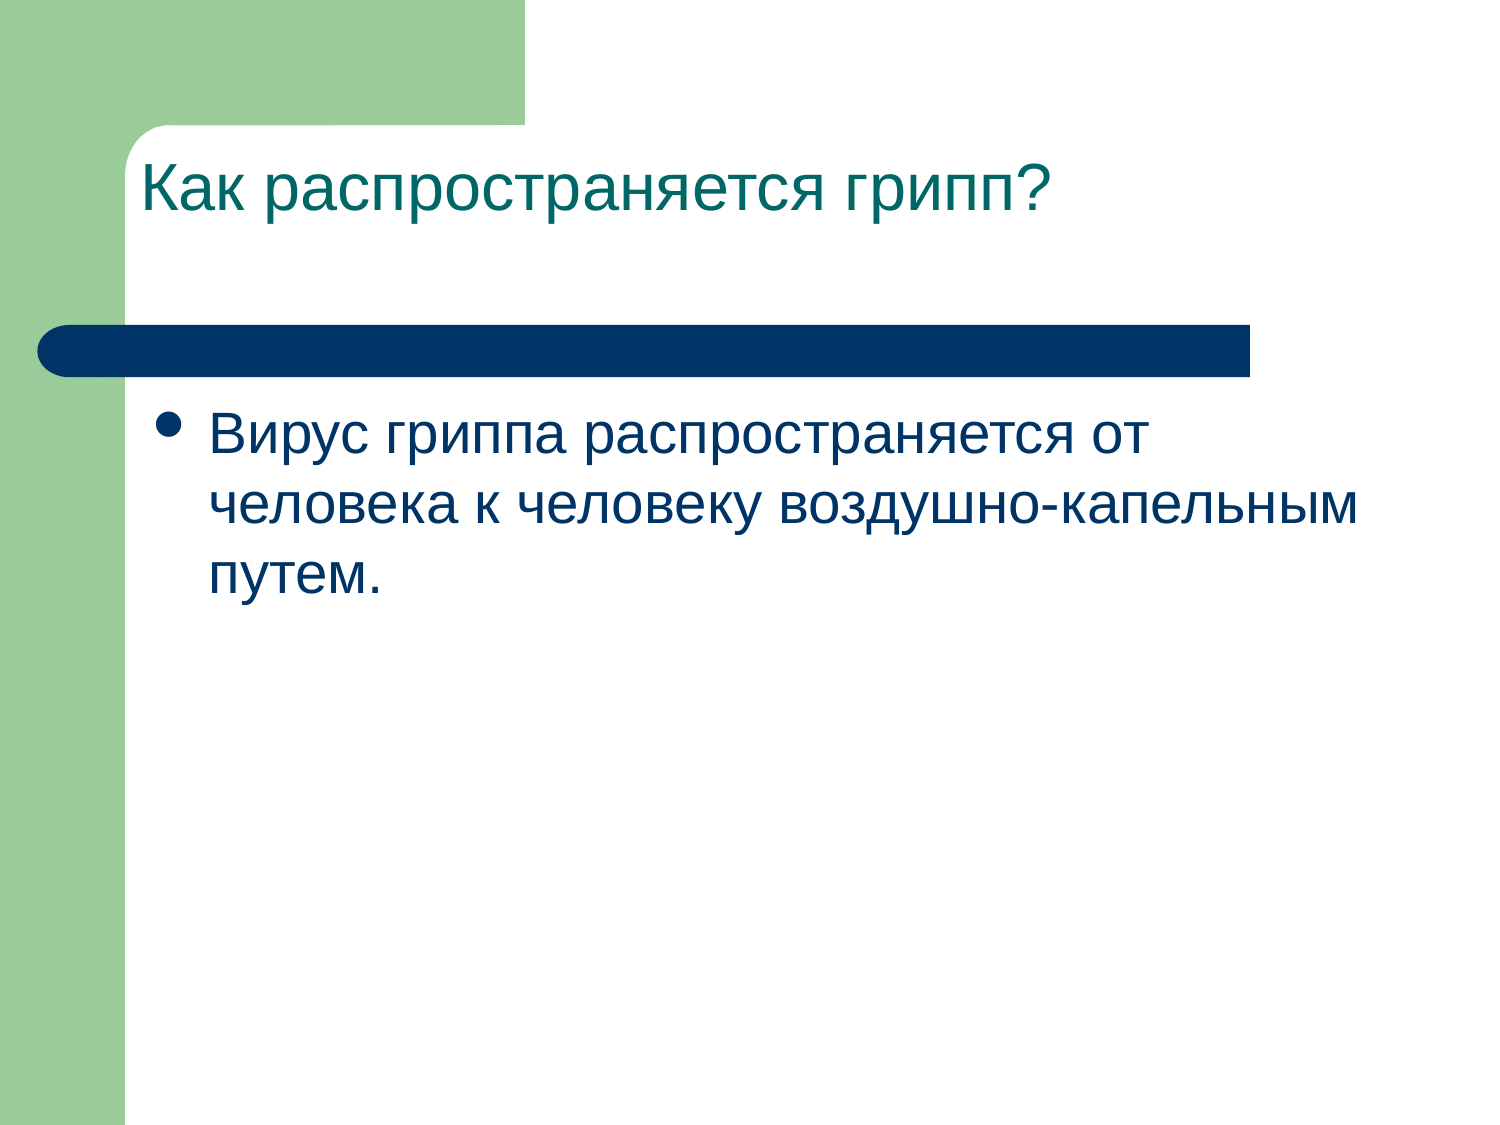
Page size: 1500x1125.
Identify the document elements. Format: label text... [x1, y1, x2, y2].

title Как распространяется грипп? [124, 124, 1426, 313]
list Вирус гриппа распространяется от человека к человеку воздушно-капельным путем. [137, 387, 1400, 999]
